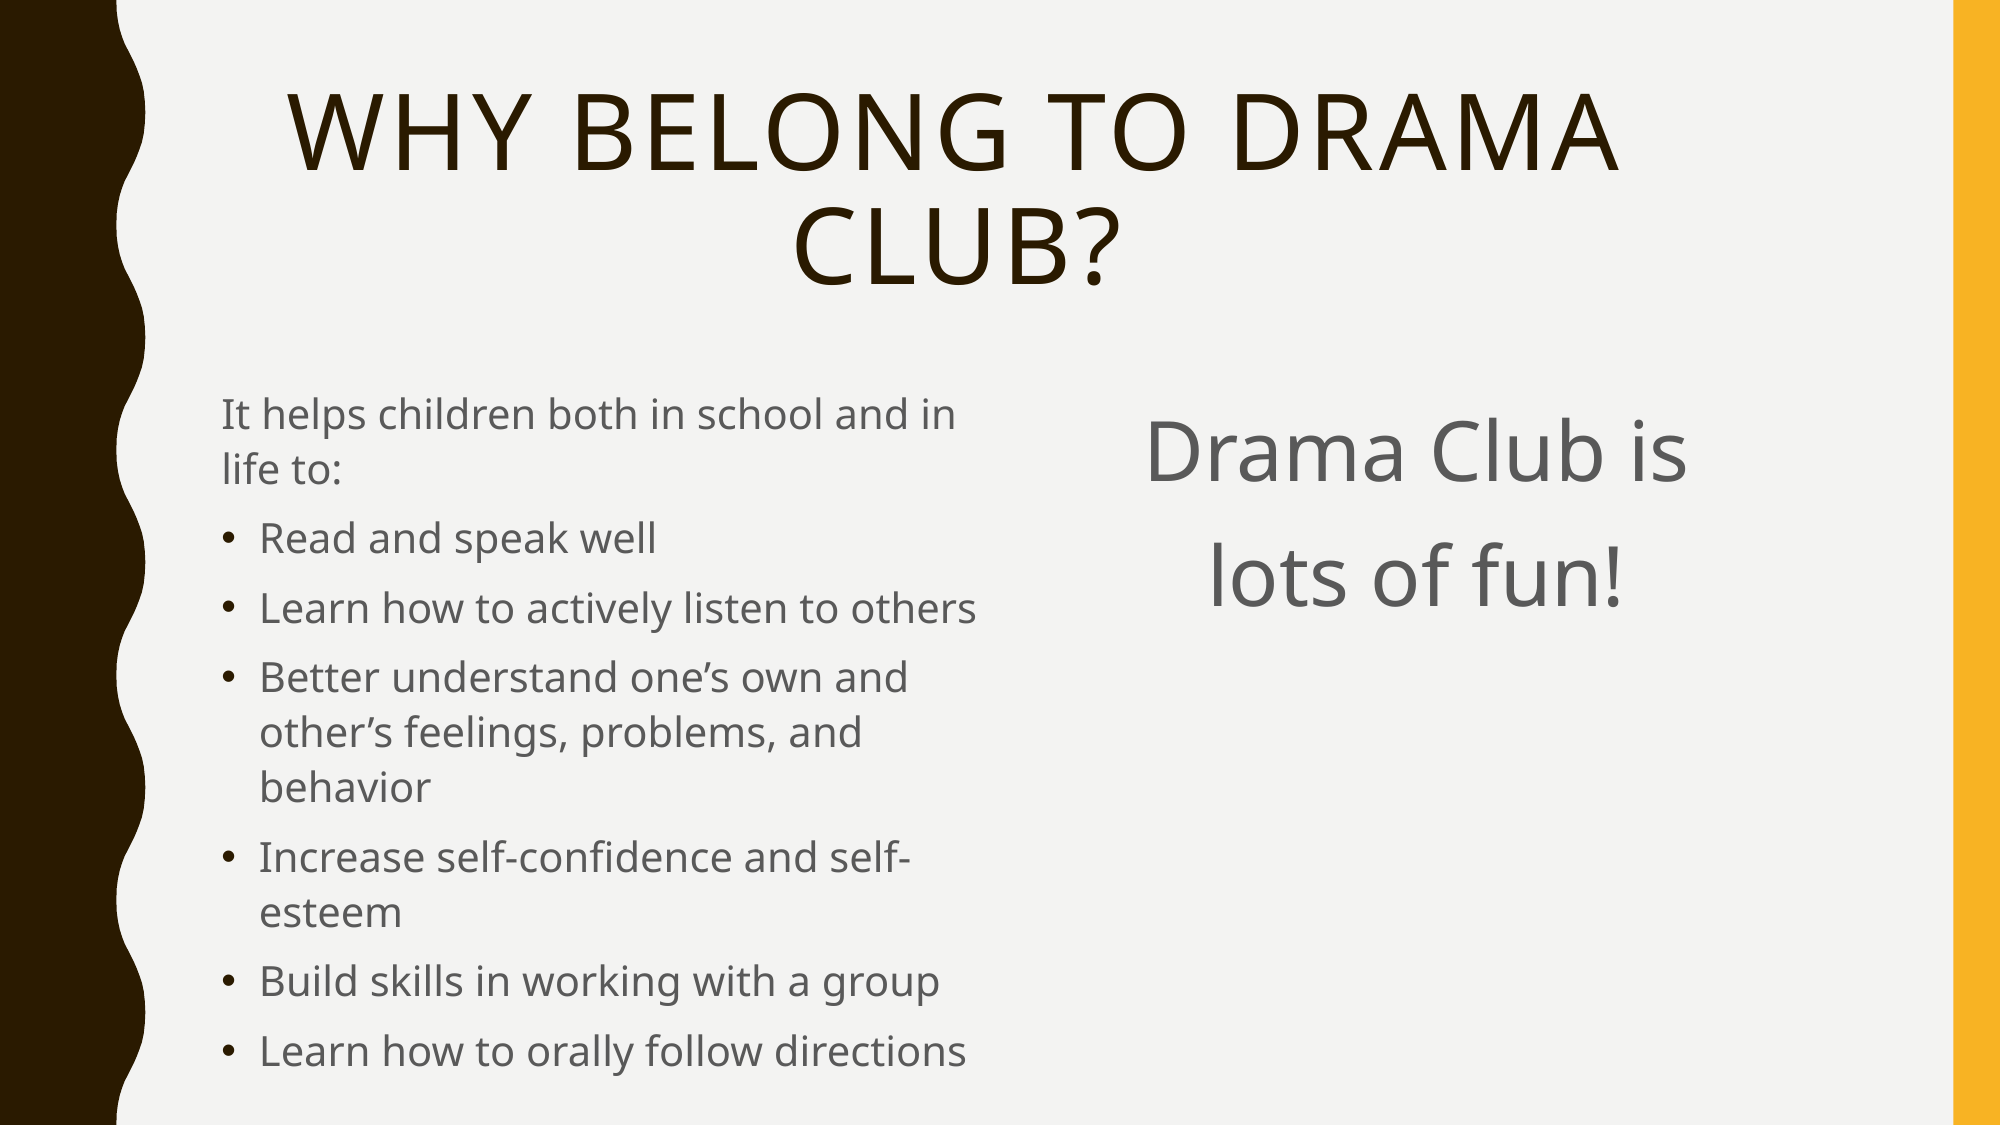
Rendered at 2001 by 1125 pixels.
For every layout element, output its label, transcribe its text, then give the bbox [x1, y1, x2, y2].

list It helps children both in school and in life to: Read and speak well Learn how to actively listen to others Better understand one’s own and other’s feelings, problems, and behavior Increase self-confidence and self-esteem Build skills in working with a group Learn how to orally follow directions [206, 375, 994, 969]
title Why belong to drama club? [151, 70, 1761, 214]
list Drama Club is lots of fun! [1023, 381, 1811, 975]
